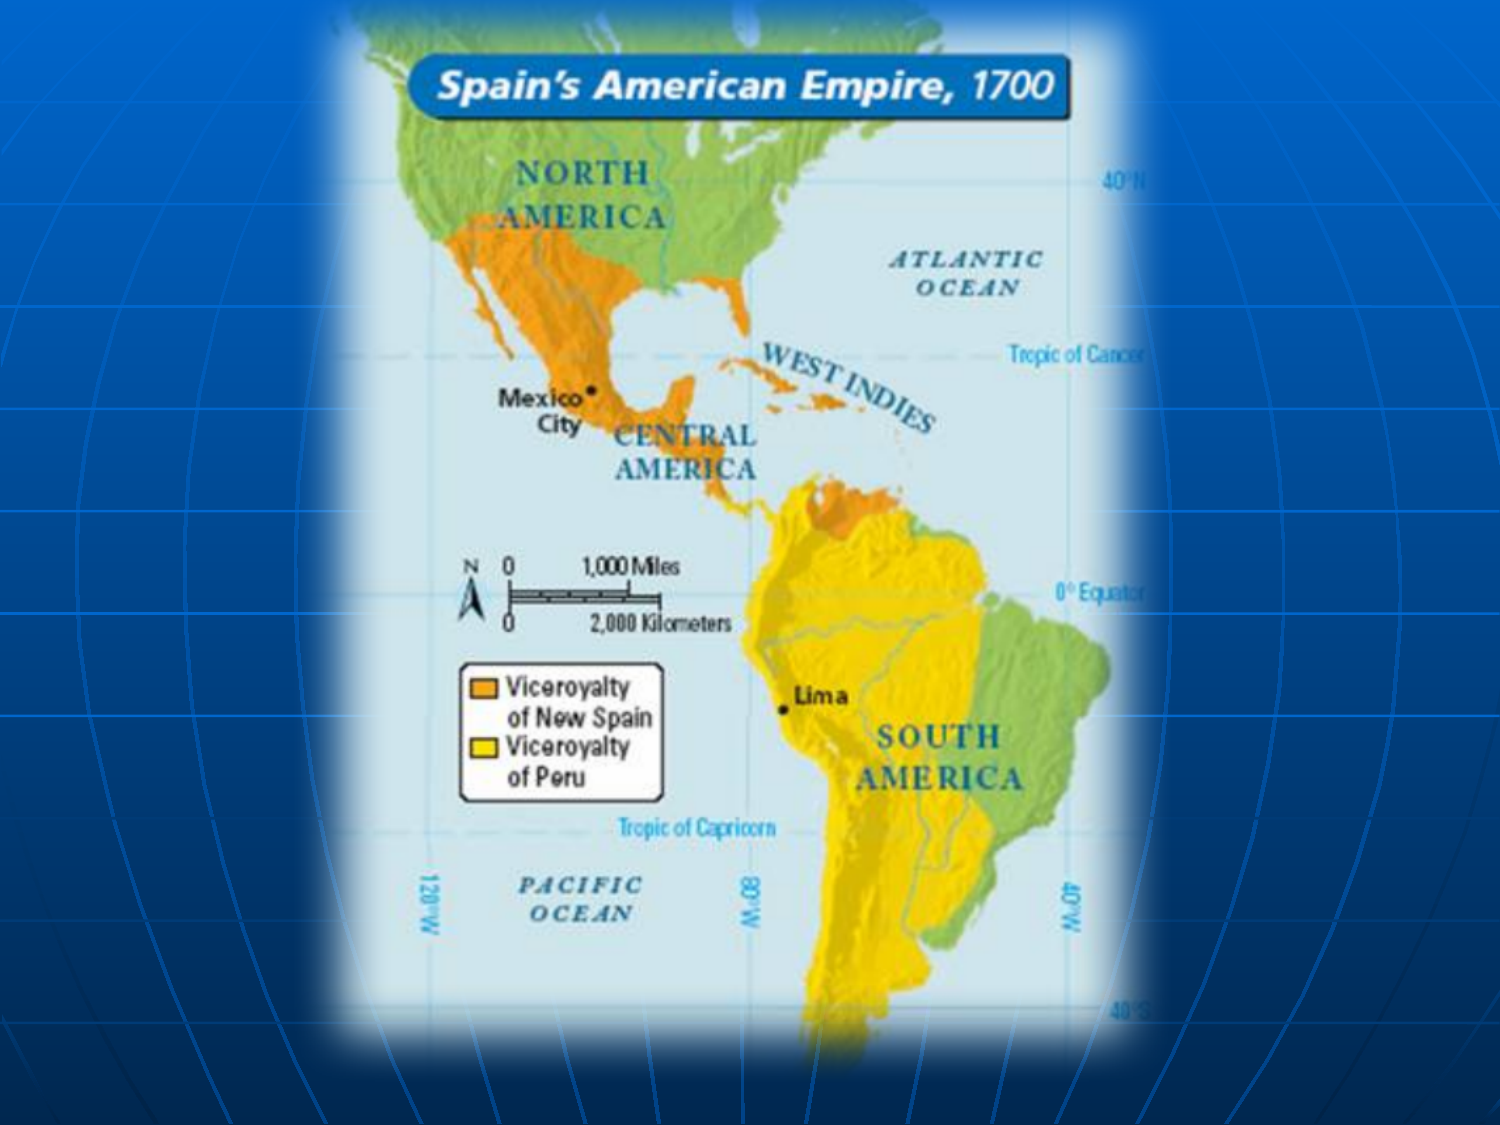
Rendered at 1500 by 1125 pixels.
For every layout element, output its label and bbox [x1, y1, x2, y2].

picture [288, 0, 1176, 1088]
